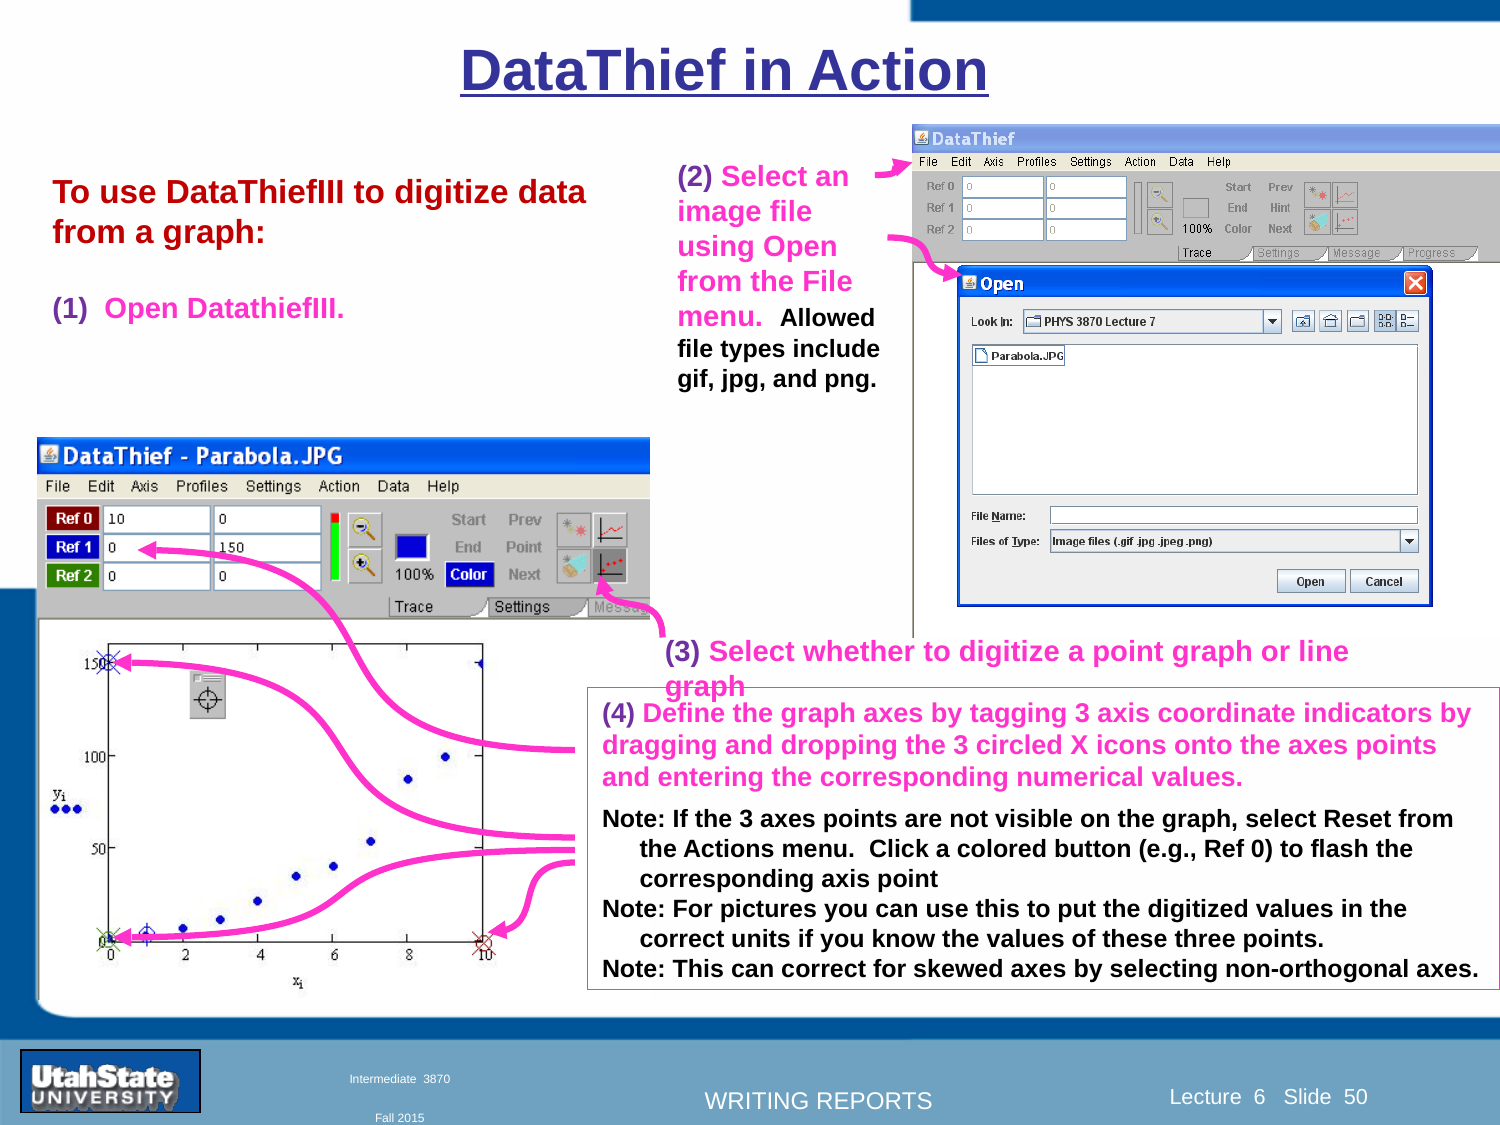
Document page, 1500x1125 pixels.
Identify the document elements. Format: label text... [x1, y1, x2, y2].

text_box To use DataThiefIII to digitize data from a graph: (1) Open DatathiefIII. [37, 162, 638, 332]
text_box DataThief in Action [87, 24, 1363, 100]
text_box (2) Select an image file using Open from the File menu. Allowed file types include gif, jpg, and png. [662, 149, 907, 400]
text_box (3) Select whether to digitize a point graph or line graph [654, 624, 1450, 710]
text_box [599, 574, 663, 638]
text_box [887, 237, 963, 276]
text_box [487, 862, 576, 933]
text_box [137, 549, 576, 751]
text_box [874, 162, 913, 176]
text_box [112, 849, 576, 938]
text_box (4) Define the graph axes by tagging 3 axis coordinate indicators by dragging and dropping the 3 circled X icons onto the axes points and entering the corresponding numerical values. Note: If the 3 axes points are not visible on the graph, select Reset from the Actions menu. Click a colored button (e.g., Ref 0) to flash the corresponding axis point Note: For pictures you can use this to put the digitized values in the correct units if you know the values of these three points. Note: This can correct for skewed axes by selecting non-orthogonal axes. [654, 687, 1500, 990]
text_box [112, 662, 576, 838]
picture [0, 0, 1500, 1125]
